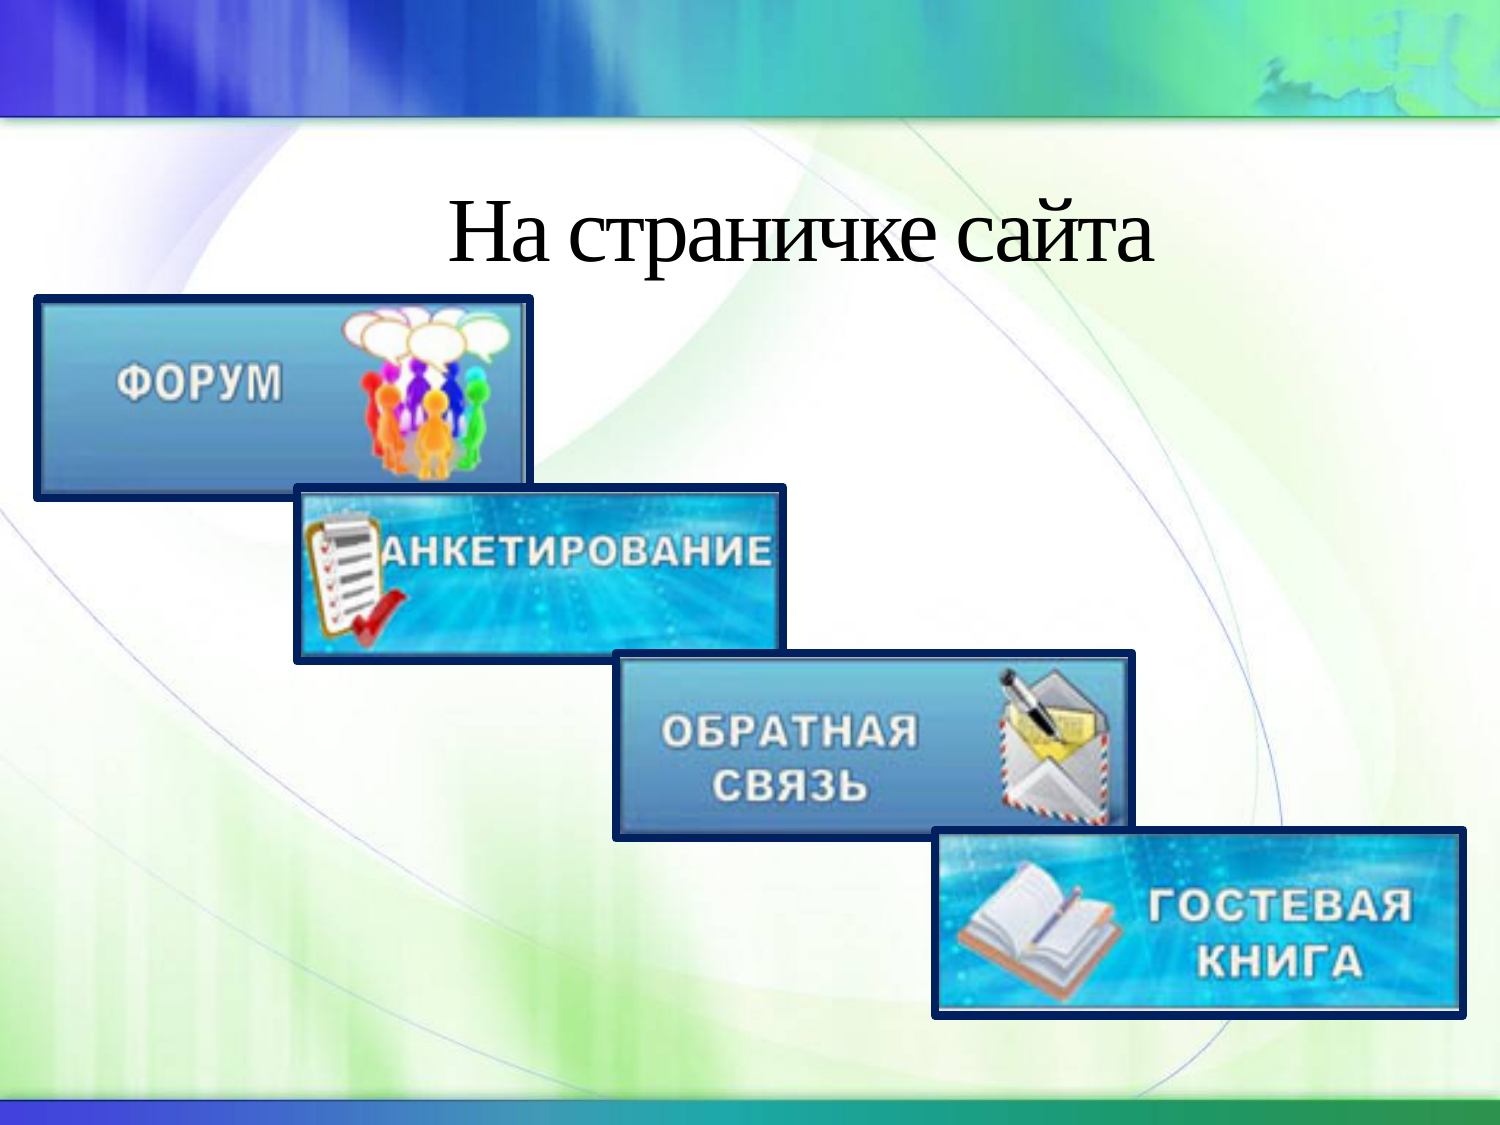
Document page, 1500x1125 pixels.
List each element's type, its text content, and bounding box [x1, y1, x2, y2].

picture [0, 0, 1500, 1125]
title На страничке сайта [224, 106, 1380, 357]
